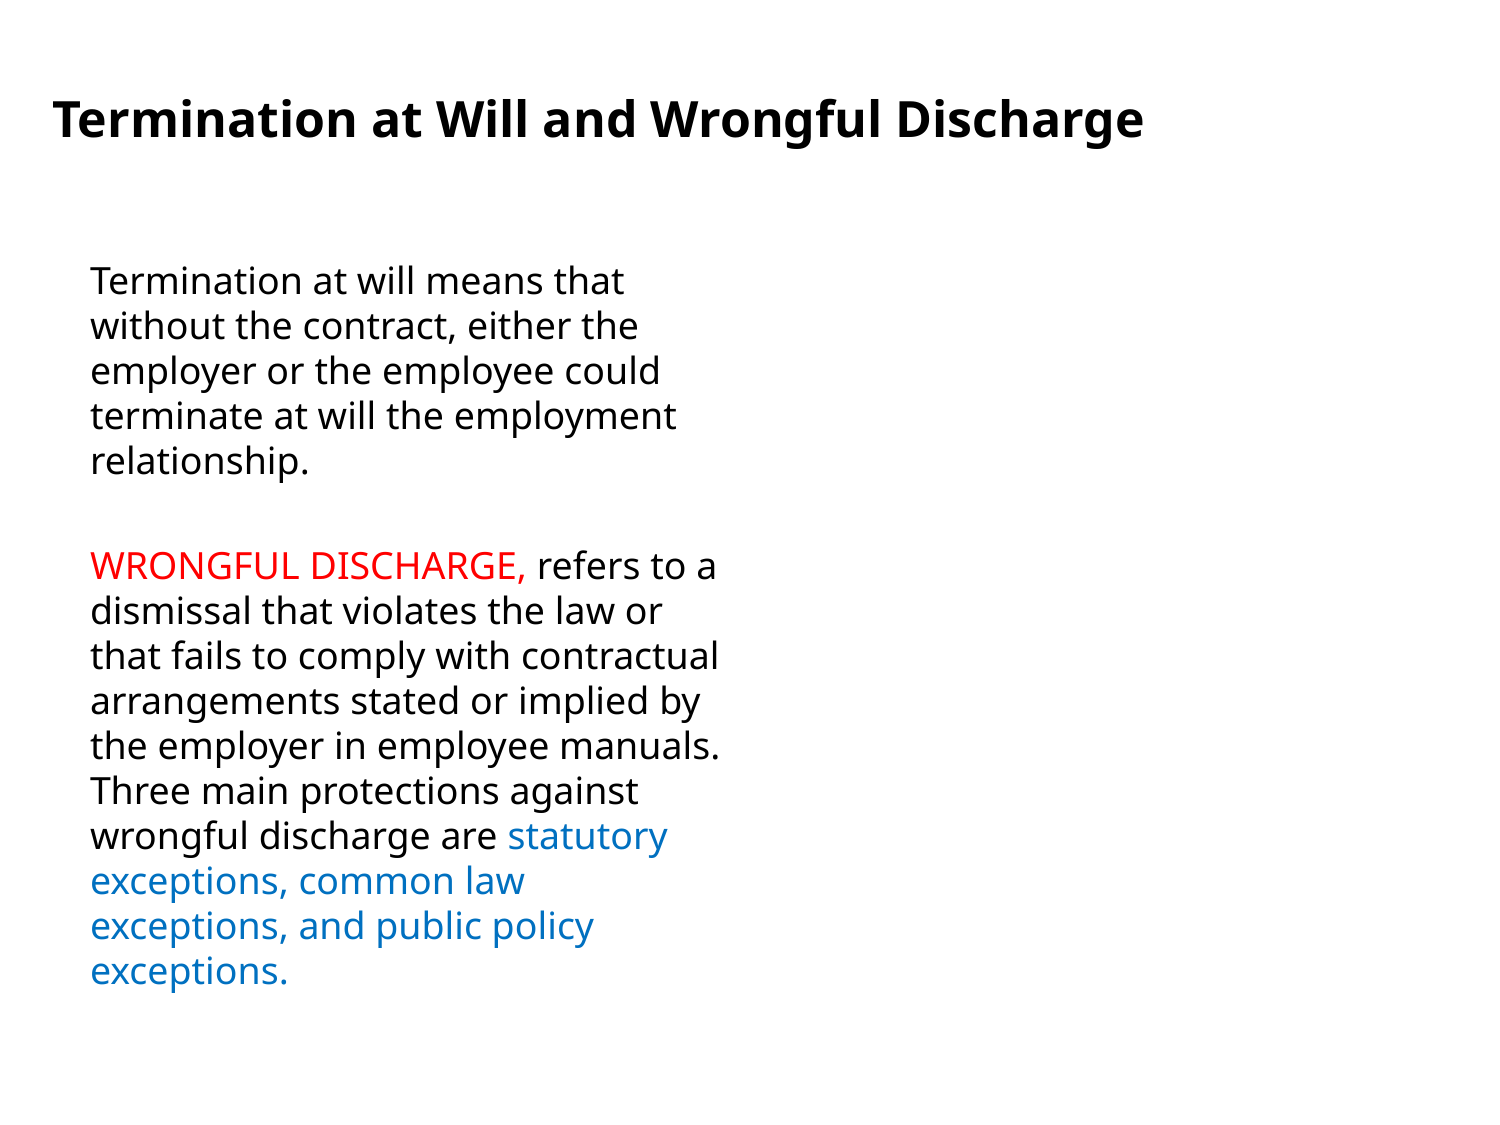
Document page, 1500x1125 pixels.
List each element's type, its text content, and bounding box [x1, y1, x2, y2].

list Termination at will means that without the contract, either the employer or the employee could terminate at will the employment relationship. WRONGFUL DISCHARGE, refers to a dismissal that violates the law or that fails to comply with contractual arrangements stated or implied by the employer in employee manuals. Three main protections against wrongful discharge are statutory exceptions, common law exceptions, and public policy exceptions. [75, 249, 738, 1005]
list Termination at Will and Wrongful Discharge [37, 50, 1238, 155]
